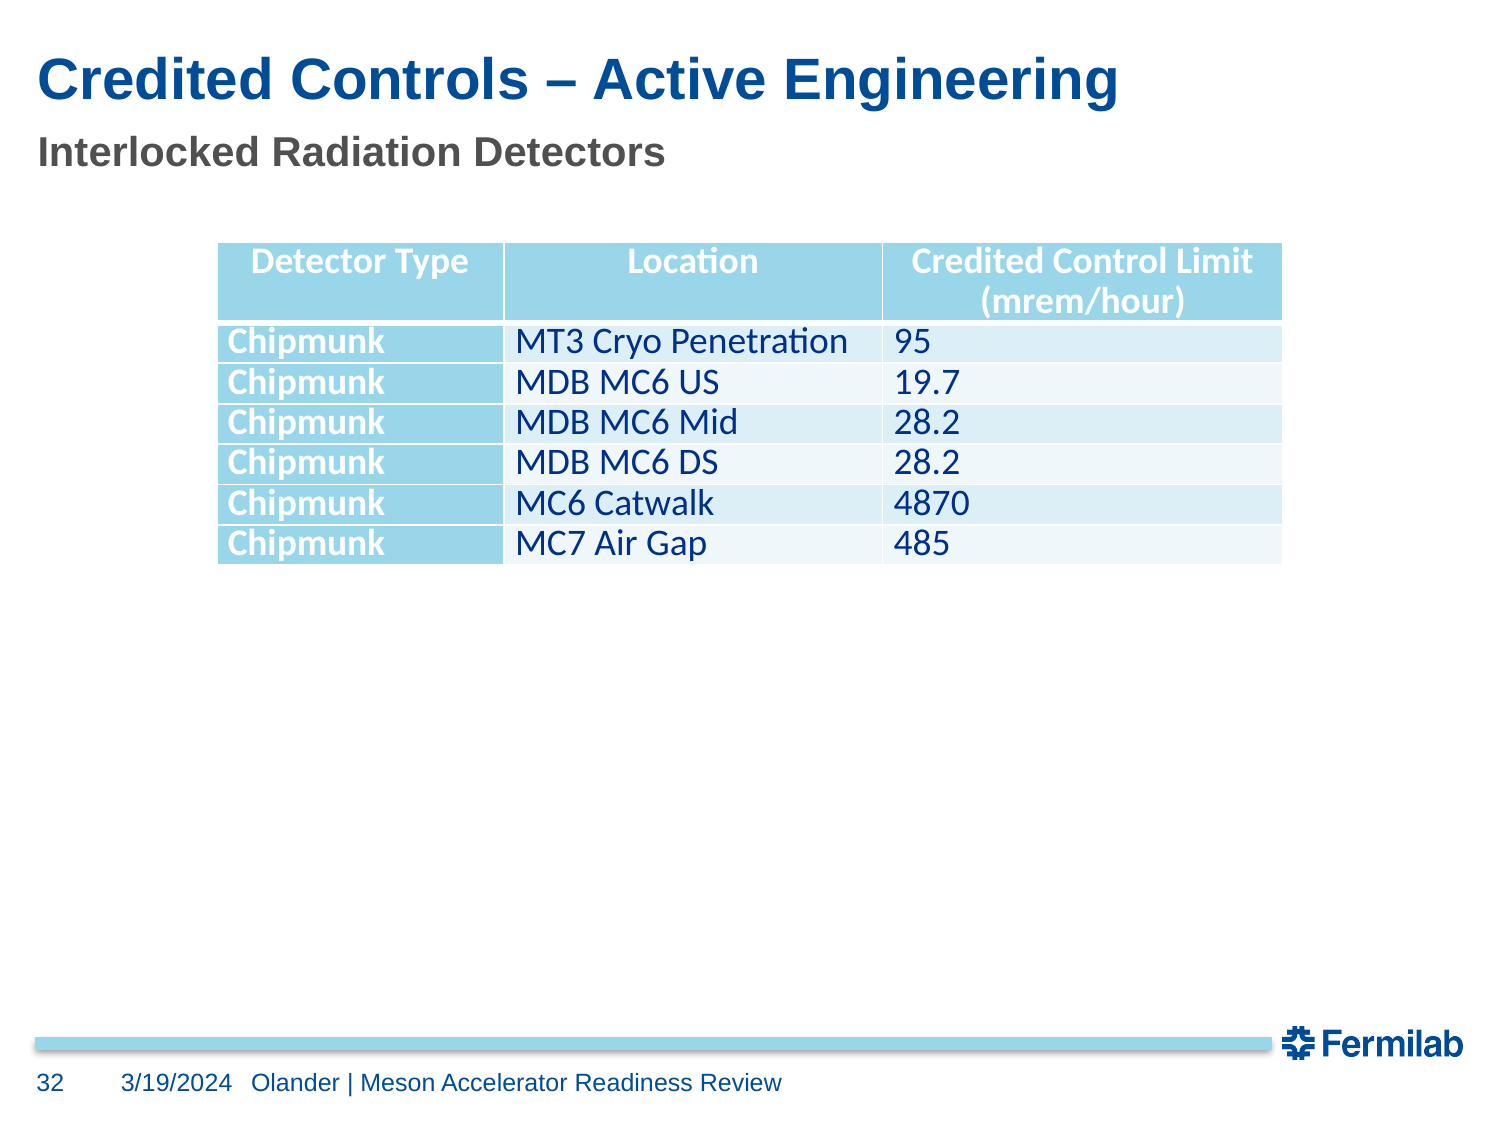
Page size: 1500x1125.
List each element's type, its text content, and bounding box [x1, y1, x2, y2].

table_cell 95 [883, 326, 1282, 362]
table_cell Chipmunk [218, 364, 503, 403]
table_cell 19.7 [883, 364, 1282, 403]
table_cell 28.2 [883, 445, 1282, 484]
table_cell MC6 Catwalk [505, 485, 882, 524]
table_header Location [505, 243, 882, 320]
table_cell Chipmunk [218, 526, 503, 564]
table_cell 4870 [883, 485, 1282, 524]
table_cell MT3 Cryo Penetration [505, 326, 882, 362]
table_cell Chipmunk [218, 445, 503, 484]
table_cell 485 [883, 526, 1282, 564]
table_header Detector Type [218, 243, 503, 320]
table_cell Chipmunk [218, 485, 503, 524]
table_cell MDB MC6 DS [505, 445, 882, 484]
table_cell MC7 Air Gap [505, 526, 882, 564]
slide_number 32 [36, 1066, 105, 1106]
table_cell MDB MC6 Mid [505, 405, 882, 443]
picture [1282, 1026, 1463, 1060]
table_header Credited Control Limit (mrem/hour) [883, 243, 1282, 320]
footer Olander | Meson Accelerator Readiness Review [251, 1066, 1279, 1107]
table_cell 28.2 [883, 405, 1282, 443]
table_cell Chipmunk [218, 326, 503, 362]
table_cell MDB MC6 US [505, 364, 882, 403]
table_cell Chipmunk [218, 405, 503, 443]
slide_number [120, 1066, 251, 1107]
title Credited Controls – Active Engineering [37, 41, 1463, 112]
list Interlocked Radiation Detectors [37, 125, 1212, 168]
